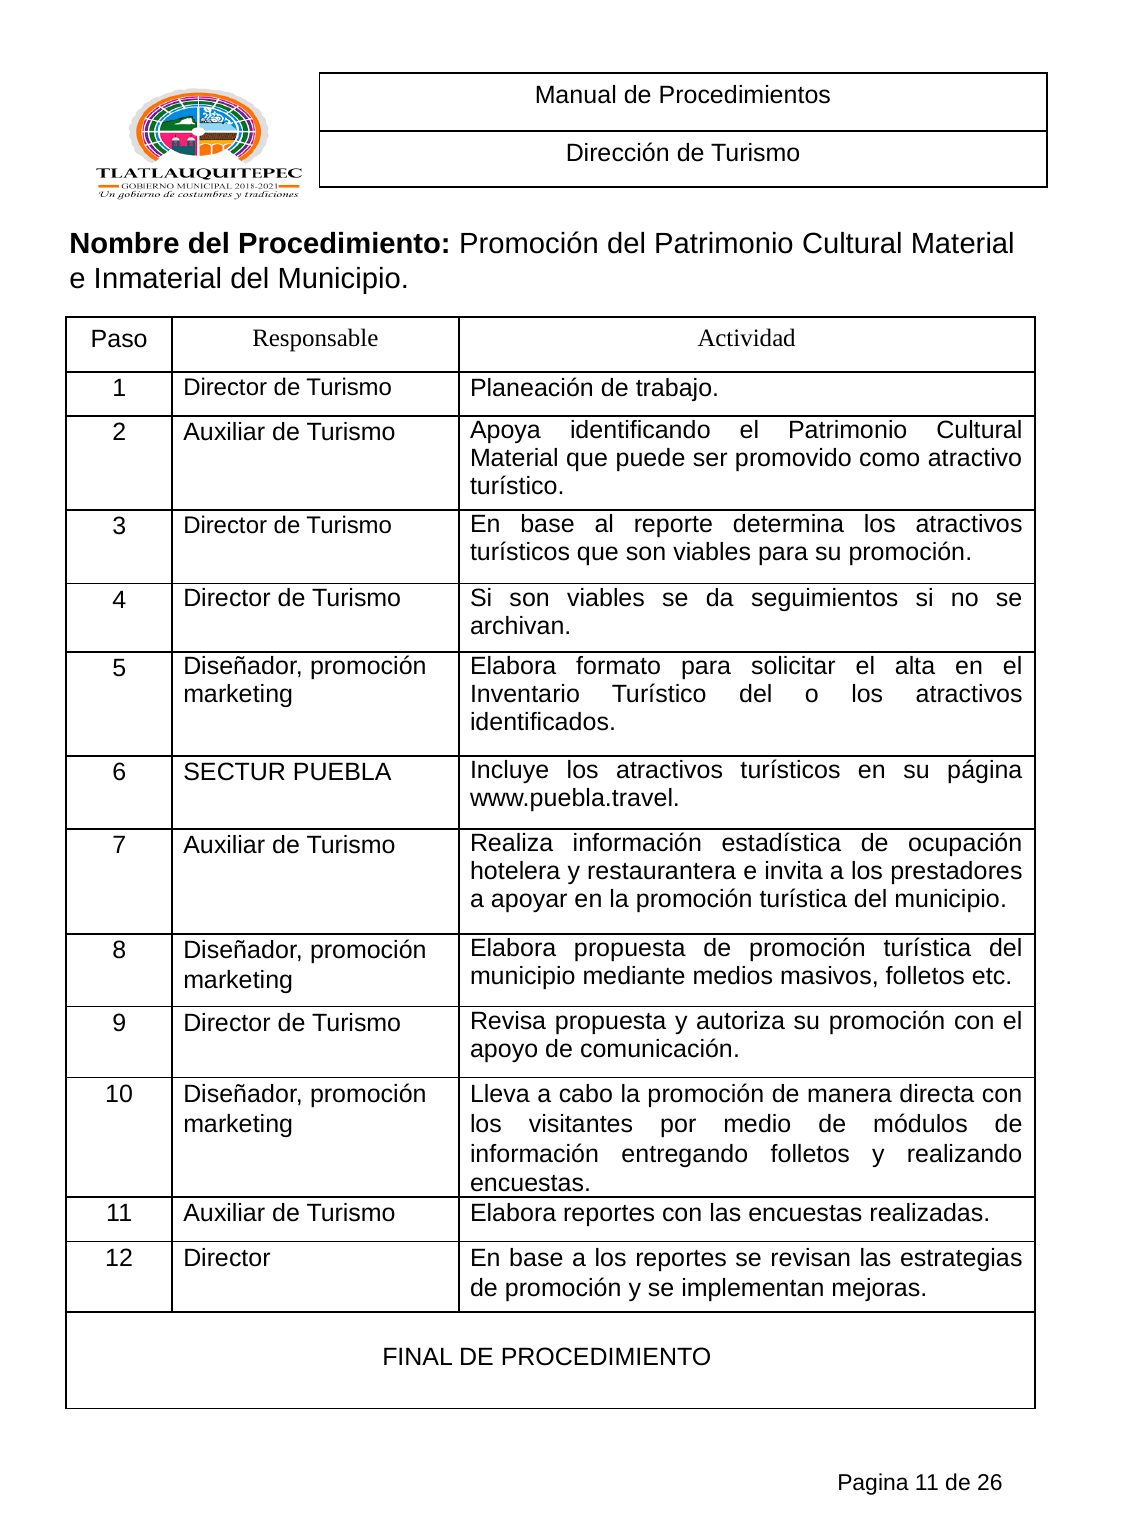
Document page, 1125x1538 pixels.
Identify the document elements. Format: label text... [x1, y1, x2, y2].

table_cell Apoya identificando el Patrimonio Cultural Material que puede ser promovido como atractivo turístico. [460, 417, 1034, 509]
table_cell 8 [67, 935, 171, 1006]
table_cell FINAL DE PROCEDIMIENTO [67, 1313, 1034, 1408]
table_cell En base al reporte determina los atractivos turísticos que son viables para su promoción. [460, 511, 1034, 583]
table_cell Elabora propuesta de promoción turística del municipio mediante medios masivos, folletos etc. [460, 935, 1034, 1006]
table_cell Auxiliar de Turismo [173, 830, 458, 933]
table_cell Planeación de trabajo. [460, 373, 1034, 415]
table_cell Diseñador, promoción marketing [173, 1078, 458, 1196]
table_cell 2 [67, 417, 171, 509]
picture [88, 74, 309, 214]
table_cell Director [173, 1242, 458, 1311]
table_cell 4 [67, 584, 171, 651]
table_header Manual de Procedimientos [320, 74, 1046, 130]
table_cell Elabora reportes con las encuestas realizadas. [460, 1198, 1034, 1241]
table_cell Auxiliar de Turismo [173, 417, 458, 509]
table_cell 12 [67, 1242, 171, 1311]
table_cell 1 [67, 373, 171, 415]
table_cell 11 [67, 1198, 171, 1241]
table_cell En base a los reportes se revisan las estrategias de promoción y se implementan mejoras. [460, 1242, 1034, 1311]
table_cell 9 [67, 1007, 171, 1077]
table_cell 3 [67, 511, 171, 583]
table_cell Director de Turismo [173, 584, 458, 651]
table_cell 6 [67, 757, 171, 828]
table_header Actividad [460, 337, 1034, 371]
table_cell Director de Turismo [173, 1007, 458, 1077]
table_cell Elabora formato para solicitar el alta en el Inventario Turístico del o los atractivos identificados. [460, 653, 1034, 755]
table_cell Lleva a cabo la promoción de manera directa con los visitantes por medio de módulos de información entregando folletos y realizando encuestas. [460, 1078, 1034, 1196]
table_cell Auxiliar de Turismo [173, 1198, 458, 1241]
table_cell Director de Turismo [173, 511, 458, 583]
table_cell Diseñador, promoción marketing [173, 935, 458, 1006]
table_cell Incluye los atractivos turísticos en su página www.puebla.travel. [460, 757, 1034, 828]
table_cell Revisa propuesta y autoriza su promoción con el apoyo de comunicación. [460, 1007, 1034, 1077]
table_header Responsable [173, 337, 458, 371]
table_header Pagina 11 de 26 [823, 1463, 1064, 1520]
table_cell Realiza información estadística de ocupación hotelera y restaurantera e invita a los prestadores a apoyar en la promoción turística del municipio. [460, 830, 1034, 933]
text_box Nombre del Procedimiento: Promoción del Patrimonio Cultural Material e Inmaterial del Municipio. [54, 216, 1035, 337]
table_cell SECTUR PUEBLA [173, 757, 458, 828]
table_cell Dirección de Turismo [320, 132, 1046, 186]
table_cell 10 [67, 1078, 171, 1196]
table_cell Si son viables se da seguimientos si no se archivan. [460, 584, 1034, 651]
table_cell 7 [67, 830, 171, 933]
table_cell Diseñador, promoción marketing [173, 653, 458, 755]
table_header Paso [67, 337, 171, 371]
table_cell Director de Turismo [173, 373, 458, 415]
table_cell 5 [67, 653, 171, 755]
